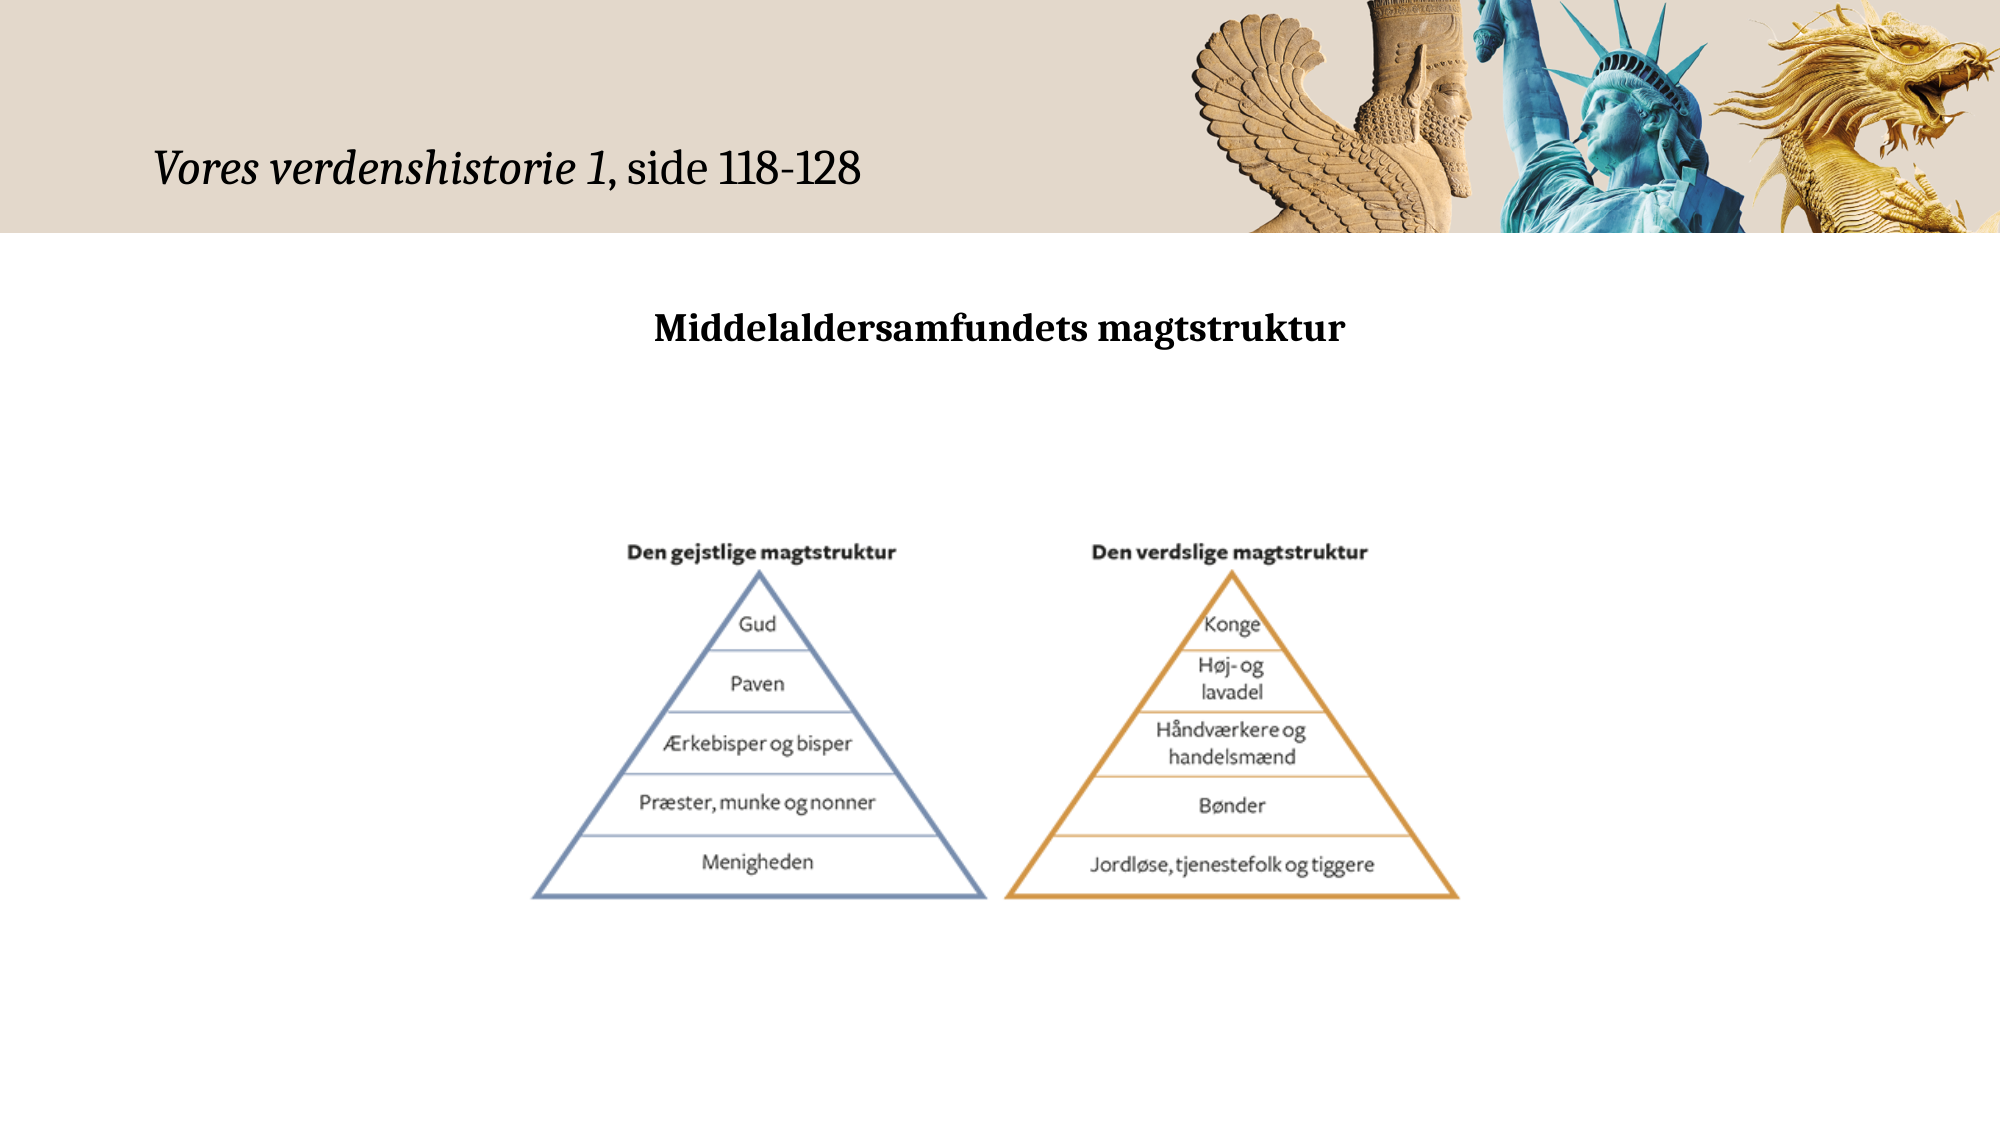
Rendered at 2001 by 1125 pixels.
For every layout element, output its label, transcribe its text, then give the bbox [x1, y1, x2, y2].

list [374, 435, 1625, 958]
picture [0, 0, 2000, 233]
title Vores verdenshistorie 1, side 118-128 [137, 59, 1863, 278]
list Middelaldersamfundets magtstruktur [137, 299, 1863, 358]
